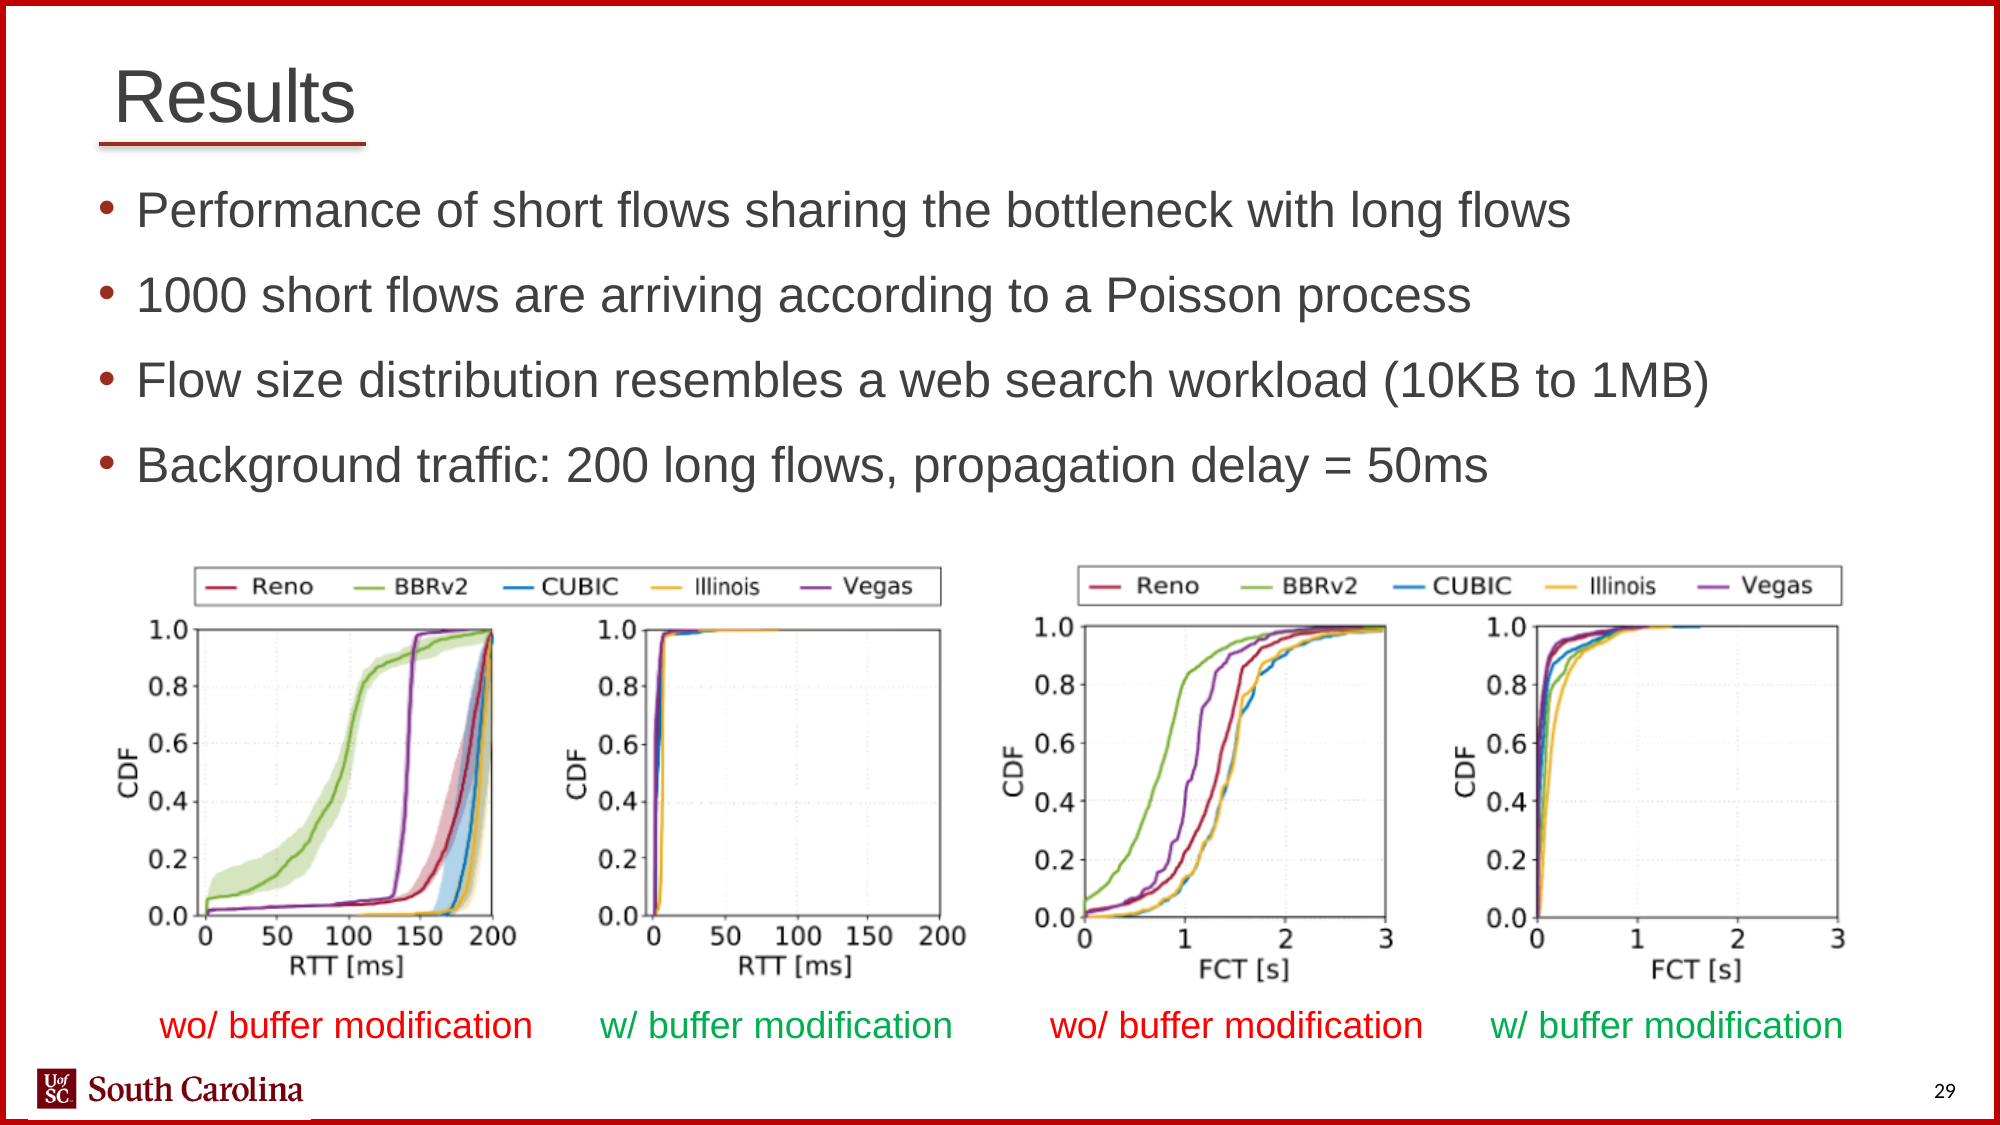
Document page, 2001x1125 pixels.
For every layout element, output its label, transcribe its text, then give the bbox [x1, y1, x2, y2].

text_box w/ buffer modification [1475, 993, 1966, 1053]
picture [28, 1059, 312, 1120]
slide_number 29 [1756, 1059, 1972, 1120]
text_box wo/ buffer modification [144, 996, 585, 1053]
picture [98, 543, 1865, 991]
title Results [98, 52, 1900, 146]
text_box w/ buffer modification [585, 996, 1035, 1053]
list Performance of short flows sharing the bottleneck with long flows 1000 short flows are arriving according to a Poisson process Flow size distribution resembles a web search workload (10KB to 1MB) Background traffic: 200 long flows, propagation delay = 50ms [98, 170, 1771, 544]
text_box wo/ buffer modification [1035, 999, 1475, 1053]
